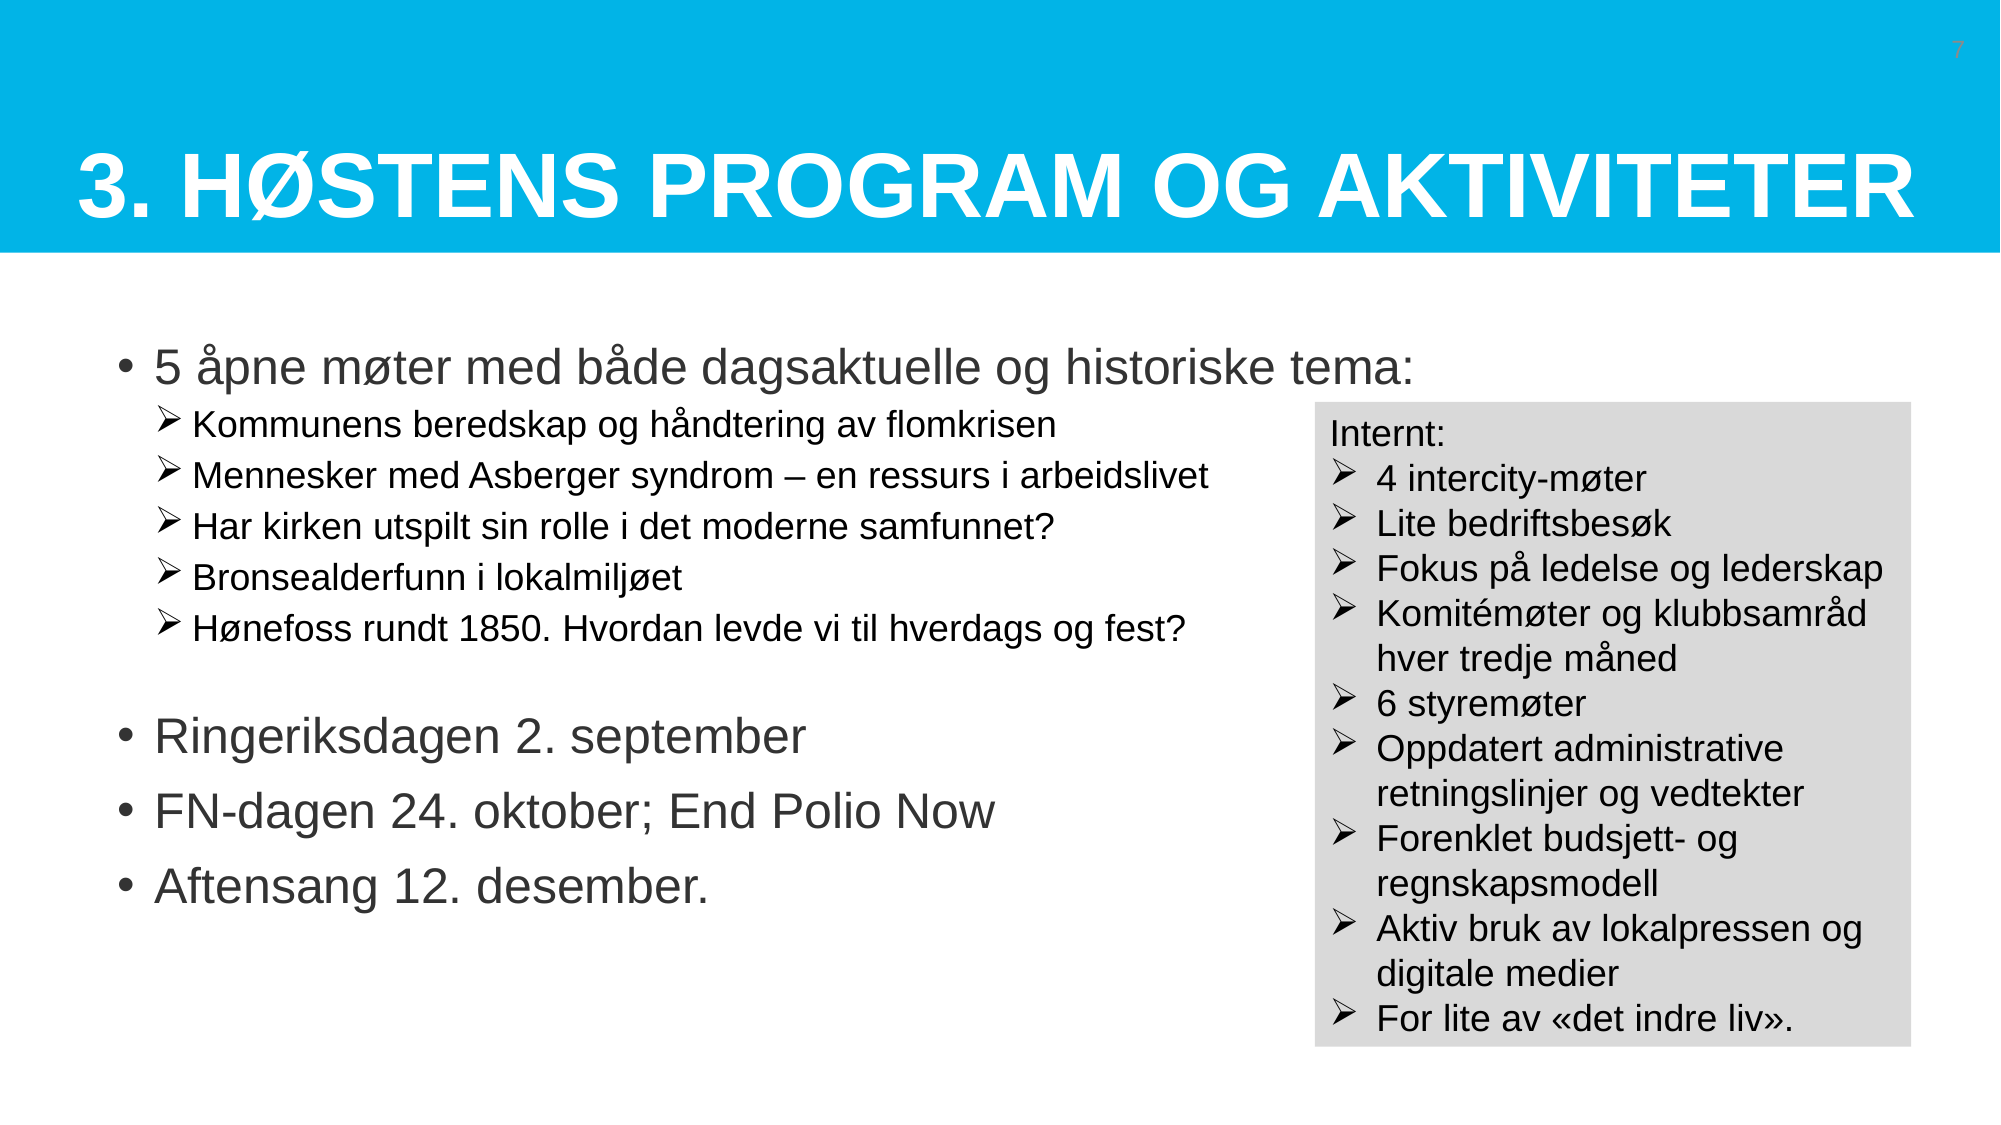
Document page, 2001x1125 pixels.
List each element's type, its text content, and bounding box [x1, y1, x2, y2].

title 3. Høstens program og AKTIVITETER [62, 0, 1950, 253]
text_box Internt: 4 intercity-møter Lite bedriftsbesøk Fokus på ledelse og lederskap Komitémøter og klubbsamråd hver tredje måned 6 styremøter Oppdatert administrative retningslinjer og vedtekter Forenklet budsjett- og regnskapsmodell Aktiv bruk av lokalpressen og digitale medier For lite av «det indre liv». [1314, 401, 1912, 1047]
slide_number 7 [1911, 18, 1981, 79]
list 5 åpne møter med både dagsaktuelle og historiske tema: Kommunens beredskap og håndtering av flomkrisen Mennesker med Asberger syndrom – en ressurs i arbeidslivet Har kirken utspilt sin rolle i det moderne samfunnet? Bronsealderfunn i lokalmiljøet Hønefoss rundt 1850. Hvordan levde vi til hverdags og fest? Ringeriksdagen 2. september FN-dagen 24. oktober; End Polio Now Aftensang 12. desember. [102, 252, 1950, 1106]
